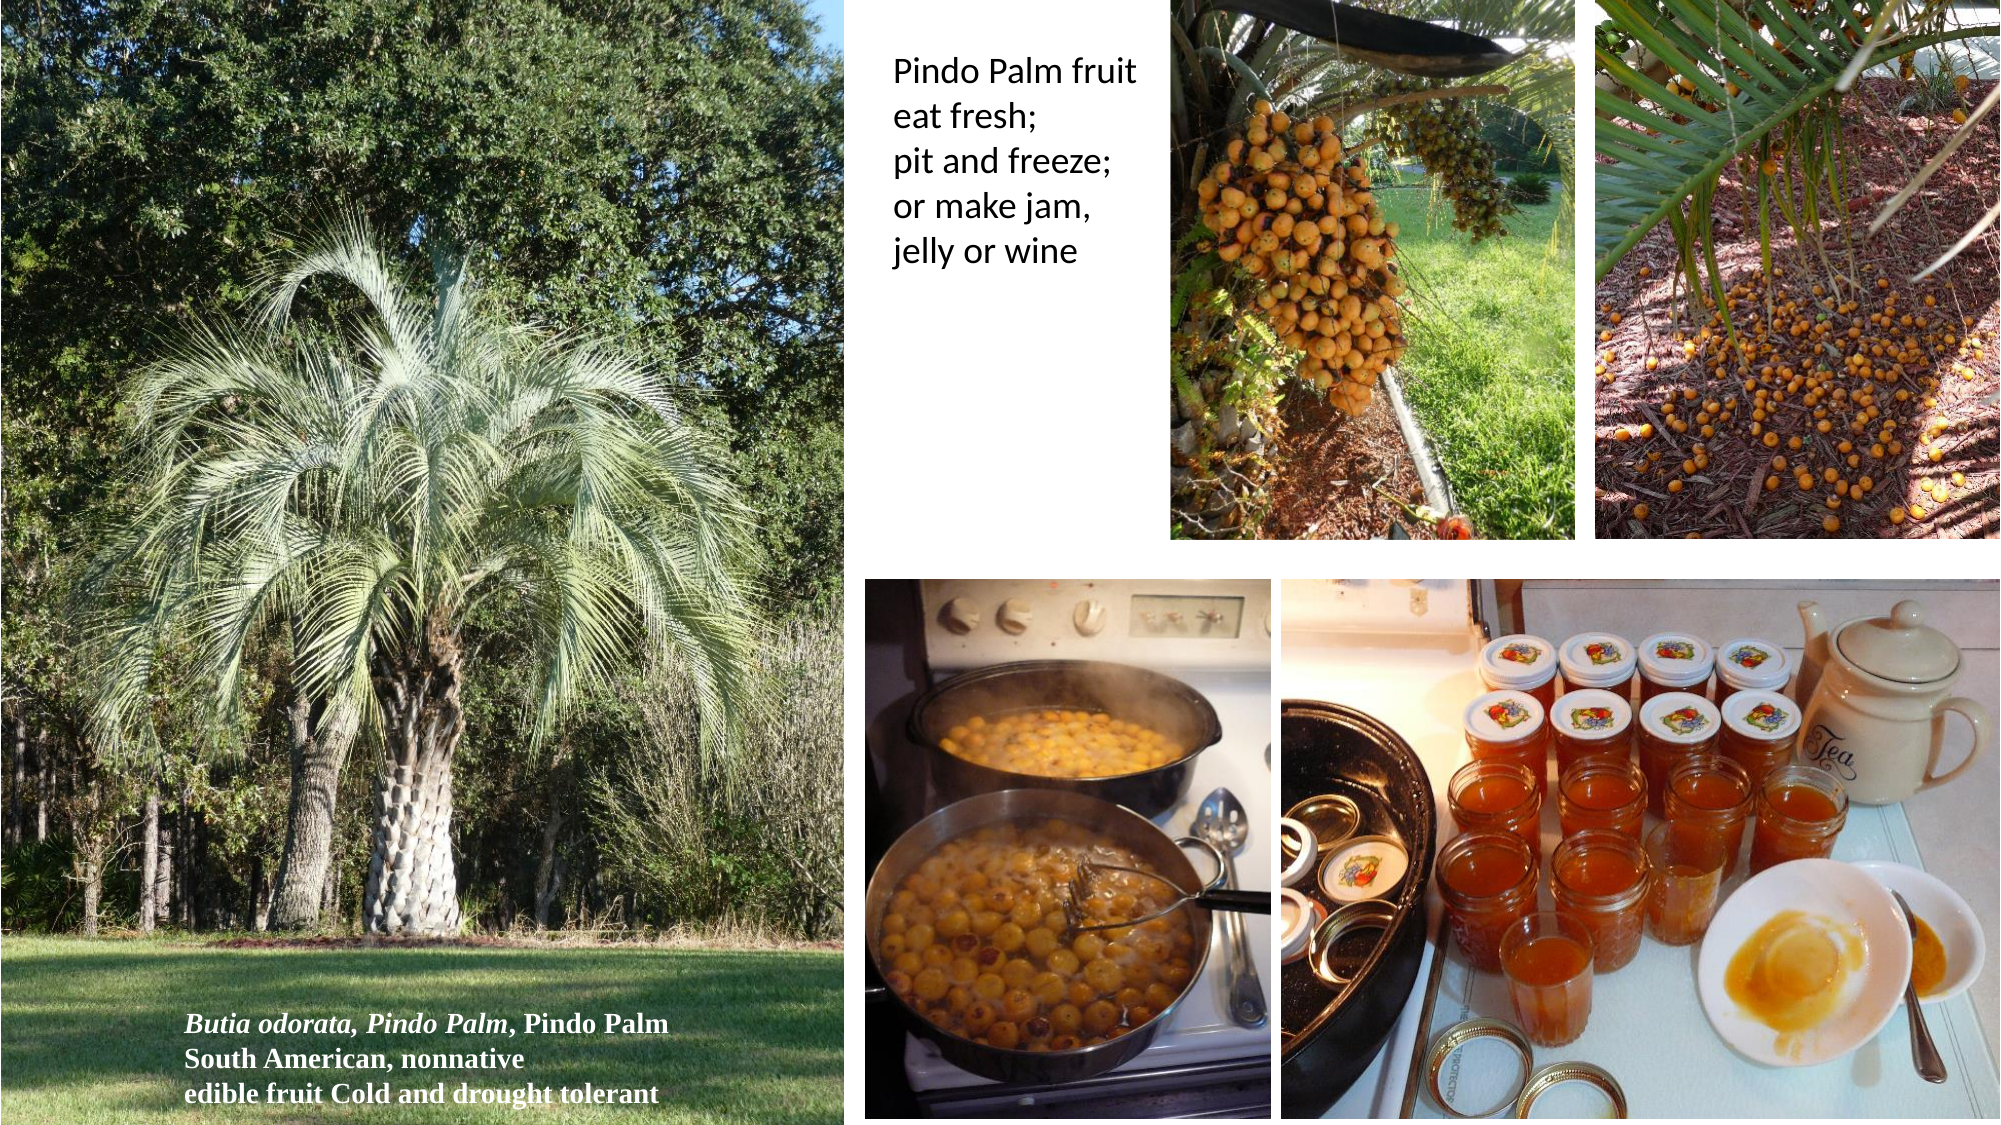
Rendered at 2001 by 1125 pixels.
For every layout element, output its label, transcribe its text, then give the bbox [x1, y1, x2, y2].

picture [1281, 579, 2000, 1119]
picture [1102, 0, 2000, 540]
text_box Butia odorata, Pindo Palm, Pindo Palm South American, nonnative edible fruit Cold and drought tolerant [169, 997, 684, 1117]
text_box Pindo Palm fruit eat fresh; pit and freeze; or make jam, jelly or wine [878, 38, 1153, 279]
picture [0, 1, 1271, 1124]
